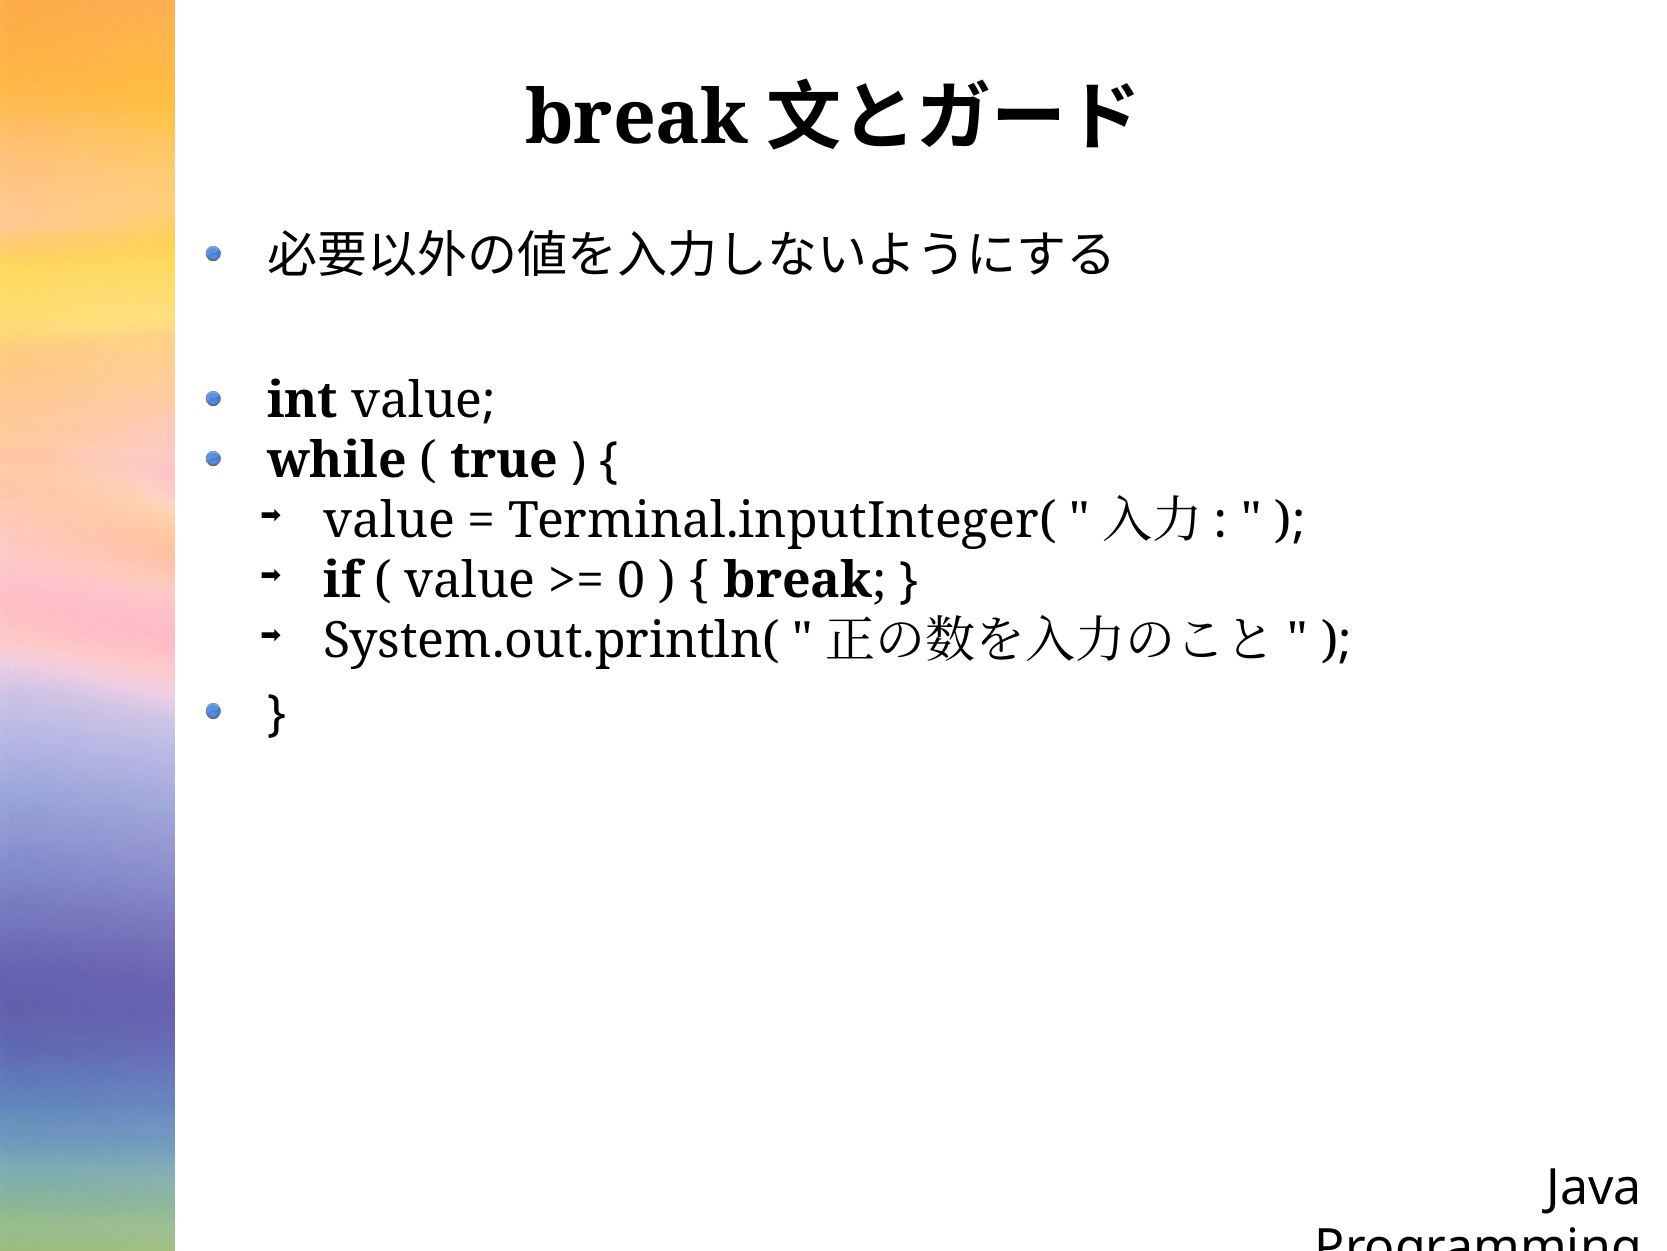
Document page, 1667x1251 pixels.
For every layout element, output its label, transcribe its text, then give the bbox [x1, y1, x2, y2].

list 必要以外の値を入力しないようにする int value; while ( true ) { value = Terminal.inputInteger( "入力: " ); if ( value >= 0 ) { break; } System.out.println( "正の数を入力のこと" ); } [161, 222, 1505, 1088]
picture [0, 0, 175, 1251]
picture [204, 701, 222, 720]
picture [204, 244, 222, 262]
picture [204, 389, 222, 407]
title break文とガード [161, 32, 1505, 195]
picture [204, 449, 222, 467]
